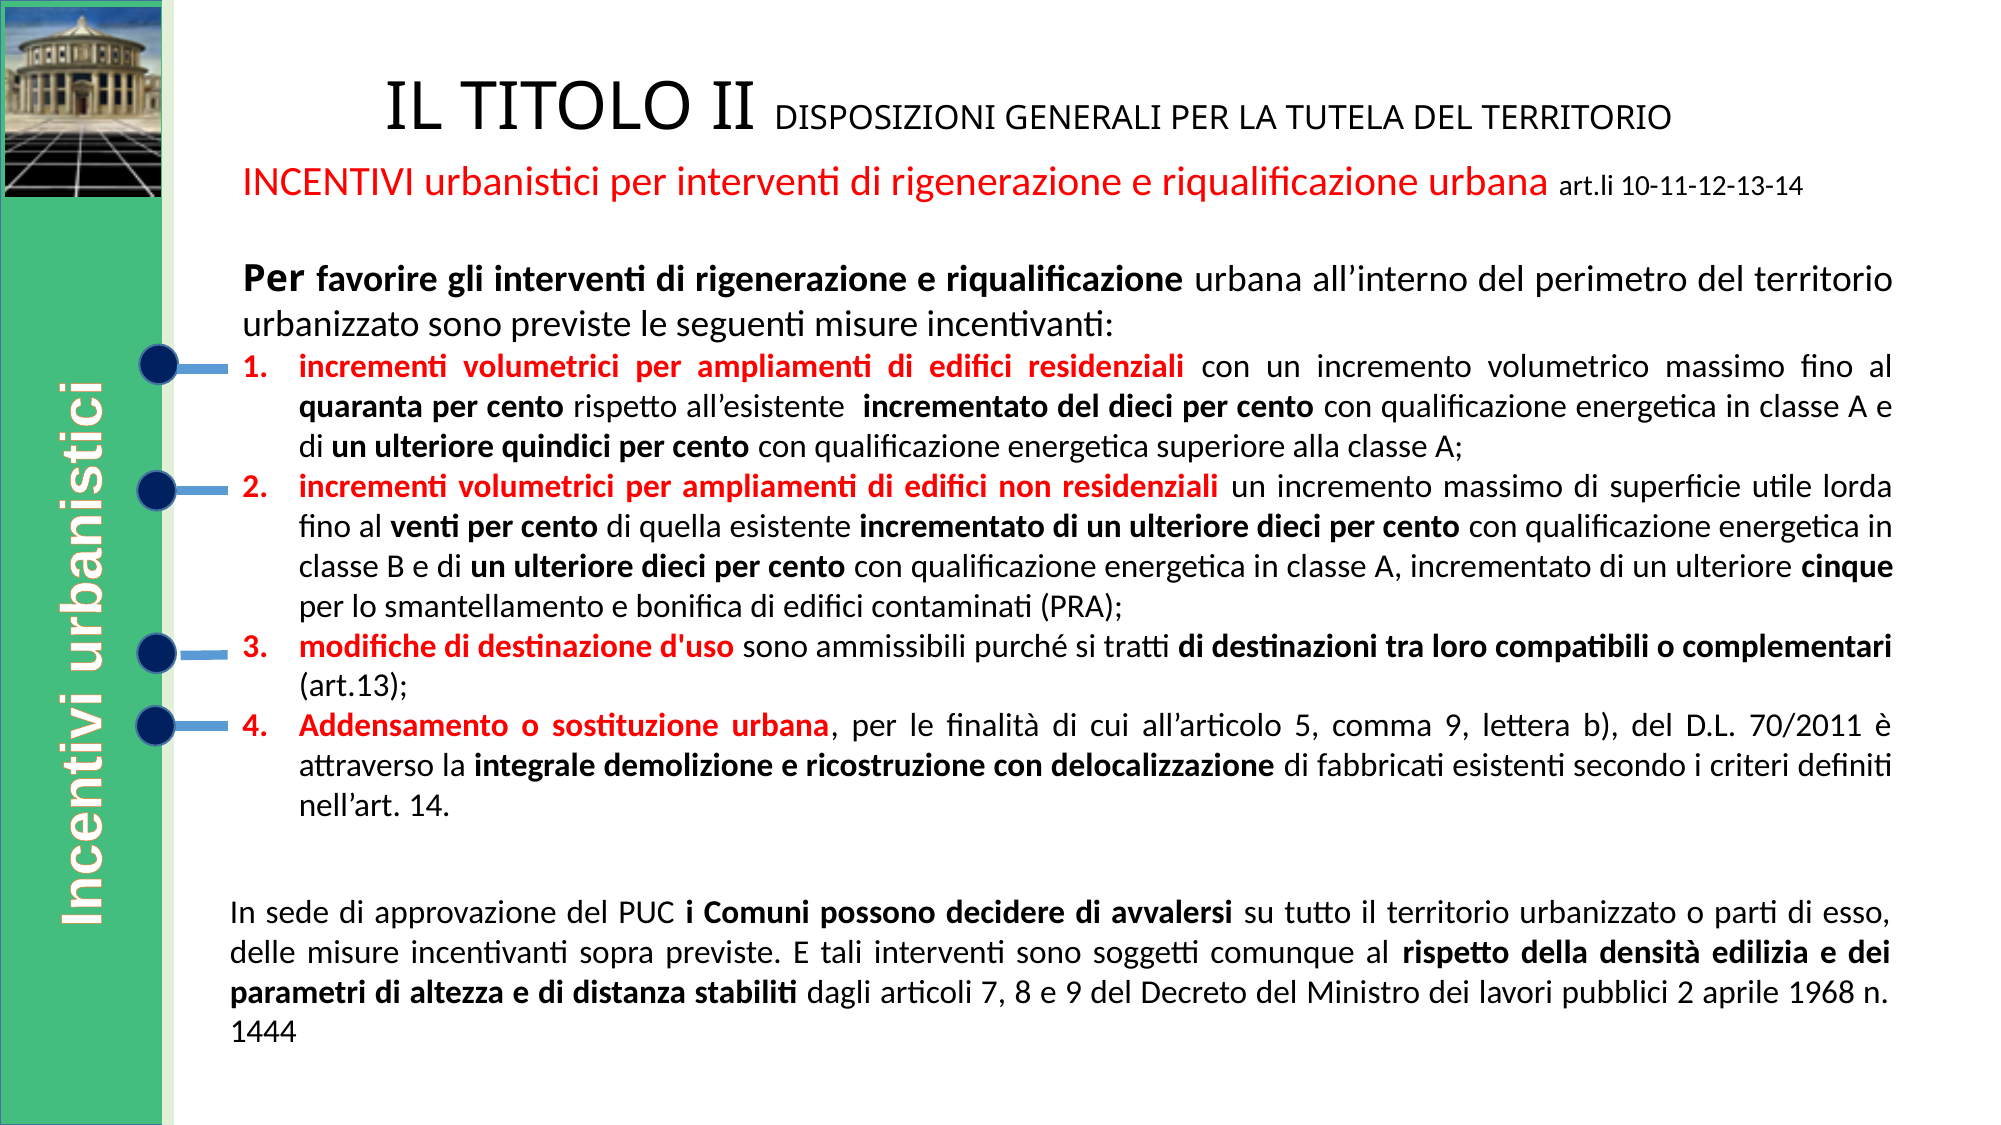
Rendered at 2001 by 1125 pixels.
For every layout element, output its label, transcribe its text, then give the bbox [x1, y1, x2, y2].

text_box Incentivi urbanistici [35, 364, 121, 943]
text_box [169, 726, 176, 742]
text_box In sede di approvazione del PUC i Comuni possono decidere di avvalersi su tutto il territorio urbanizzato o parti di esso, delle misure incentivanti sopra previste. E tali interventi sono soggetti comunque al rispetto della densità edilizia e dei parametri di altezza e di distanza stabiliti dagli articoli 7, 8 e 9 del Decreto del Ministro dei lavori pubblici 2 aprile 1968 n. 1444 [169, 842, 1907, 1057]
text_box [136, 469, 167, 512]
text_box [134, 704, 167, 747]
text_box [169, 636, 178, 670]
text_box [0, 0, 162, 1125]
text_box [169, 474, 177, 508]
text_box [169, 710, 176, 725]
text_box [136, 632, 167, 675]
title IL TITOLO II DISPOSIZIONI GENERALI PER LA TUTELA DEL TERRITORIO [370, 43, 1925, 172]
text_box INCENTIVI urbanistici per interventi di rigenerazione e riqualificazione urbana art.li 10-11-12-13-14 [227, 146, 1840, 211]
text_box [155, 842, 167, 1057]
text_box Per favorire gli interventi di rigenerazione e riqualificazione urbana all’interno del perimetro del territorio urbanizzato sono previste le seguenti misure incentivanti: incrementi volumetrici per ampliamenti di edifici residenziali con un incremento volumetrico massimo fino al quaranta per cento rispetto all’esistente incrementato del dieci per cento con qualificazione energetica in classe A e di un ulteriore quindici per cento con qualificazione energetica superiore alla classe A; incrementi volumetrici per ampliamenti di edifici non residenziali un incremento massimo di superficie utile lorda fino al venti per cento di quella esistente incrementato di un ulteriore dieci per cento con qualificazione energetica in classe B e di un ulteriore dieci per cento con qualificazione energetica in classe A, incrementato di un ulteriore cinque per lo smantellamento e bonifica di edifici contaminati (PRA); modifiche di destinazione d'uso sono ammissibili purché si tratti di destinazioni tra loro compatibili o complementari (art.13); Addensamento o sostituzione urbana, per le finalità di cui all’articolo 5, comma 9, lettera b), del D.L. 70/2011 è attraverso la integrale demolizione e ricostruzione con delocalizzazione di fabbricati esistenti secondo i criteri definiti nell’art. 14. [227, 246, 1909, 831]
text_box [138, 343, 167, 386]
text_box [169, 346, 180, 383]
picture [5, 7, 161, 197]
